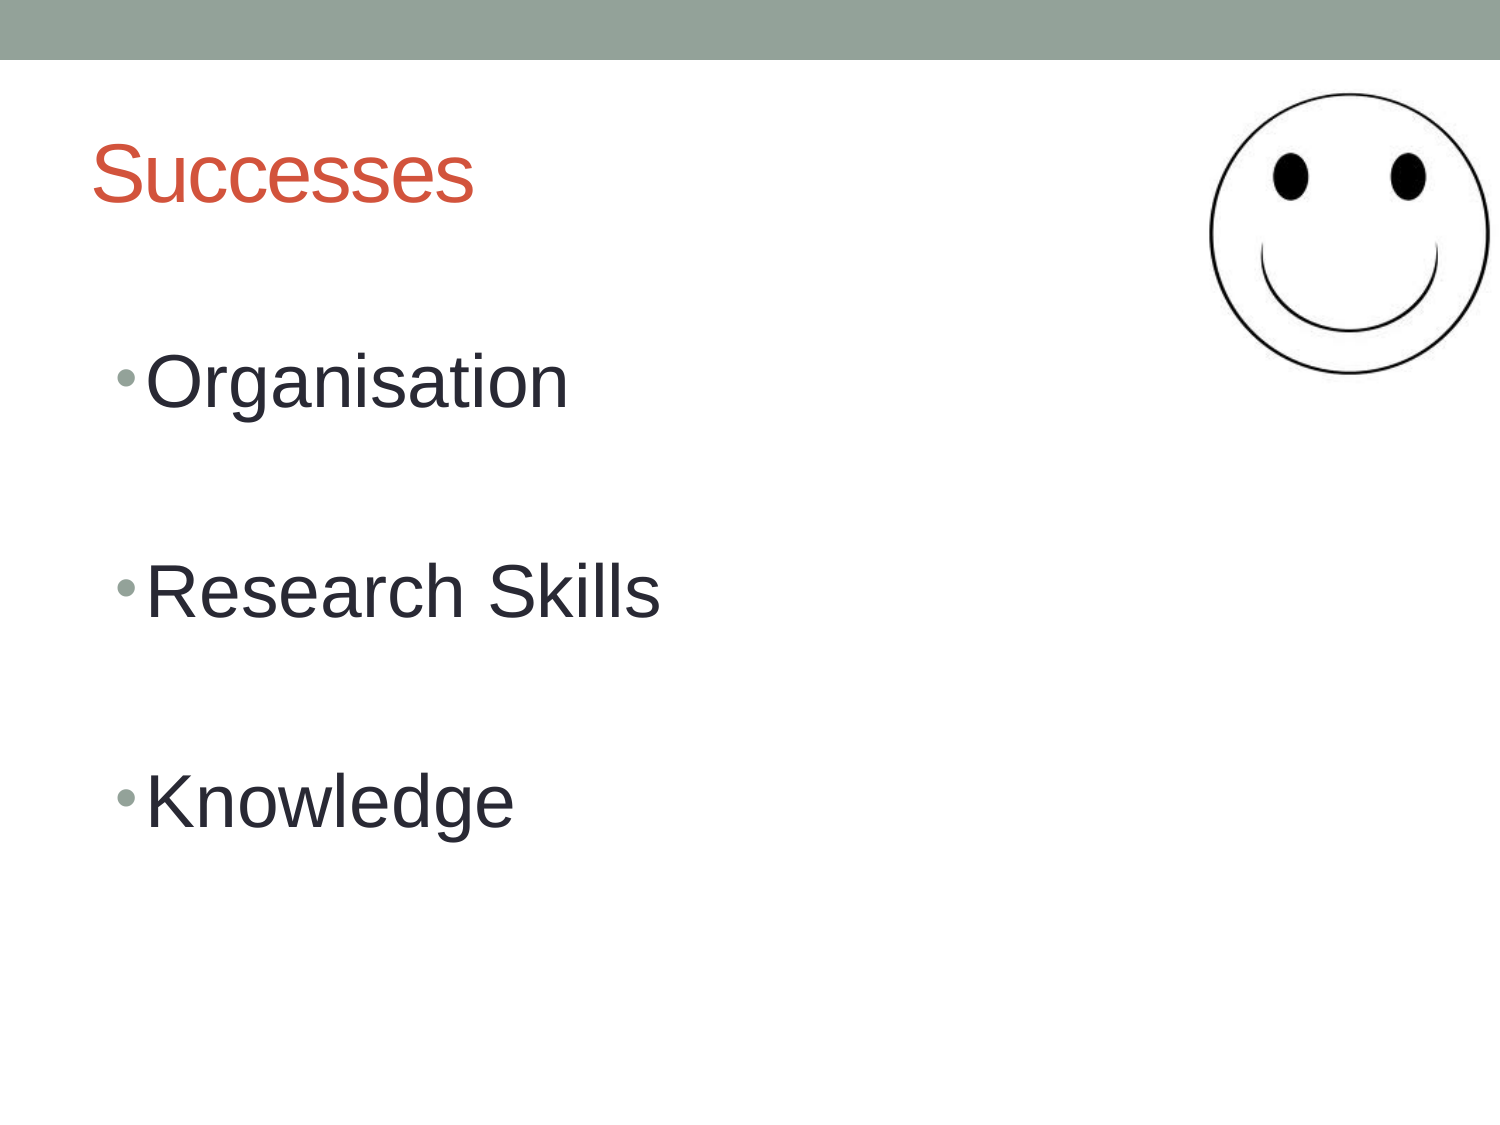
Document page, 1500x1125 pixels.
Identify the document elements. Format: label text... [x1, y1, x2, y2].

title Successes [75, 87, 1183, 250]
picture [1186, 77, 1500, 399]
list Organisation Research Skills Knowledge [100, 324, 1451, 1125]
